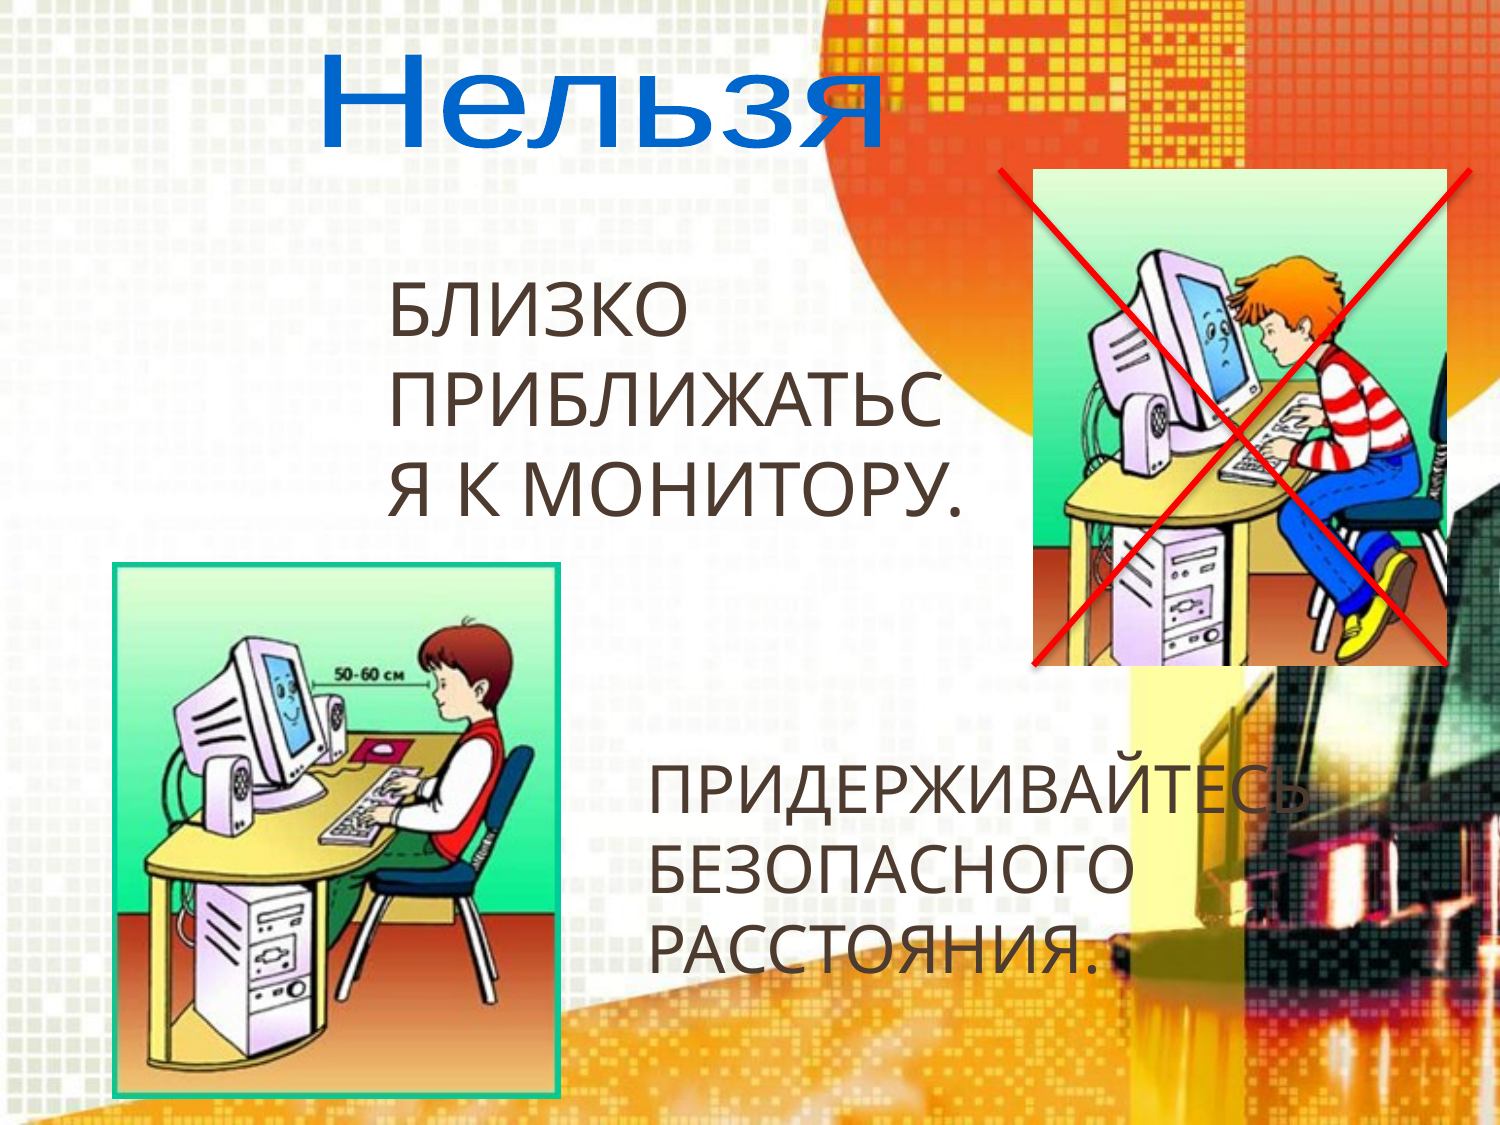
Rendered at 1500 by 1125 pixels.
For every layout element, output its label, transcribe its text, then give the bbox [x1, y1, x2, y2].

text_box Близко приближаться к монитору. [371, 254, 994, 540]
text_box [1448, 169, 1471, 666]
picture [0, 0, 1500, 1125]
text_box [999, 169, 1448, 666]
text_box Придерживайтесь безопасного расстояния. [631, 739, 1365, 1075]
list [111, 562, 562, 1099]
